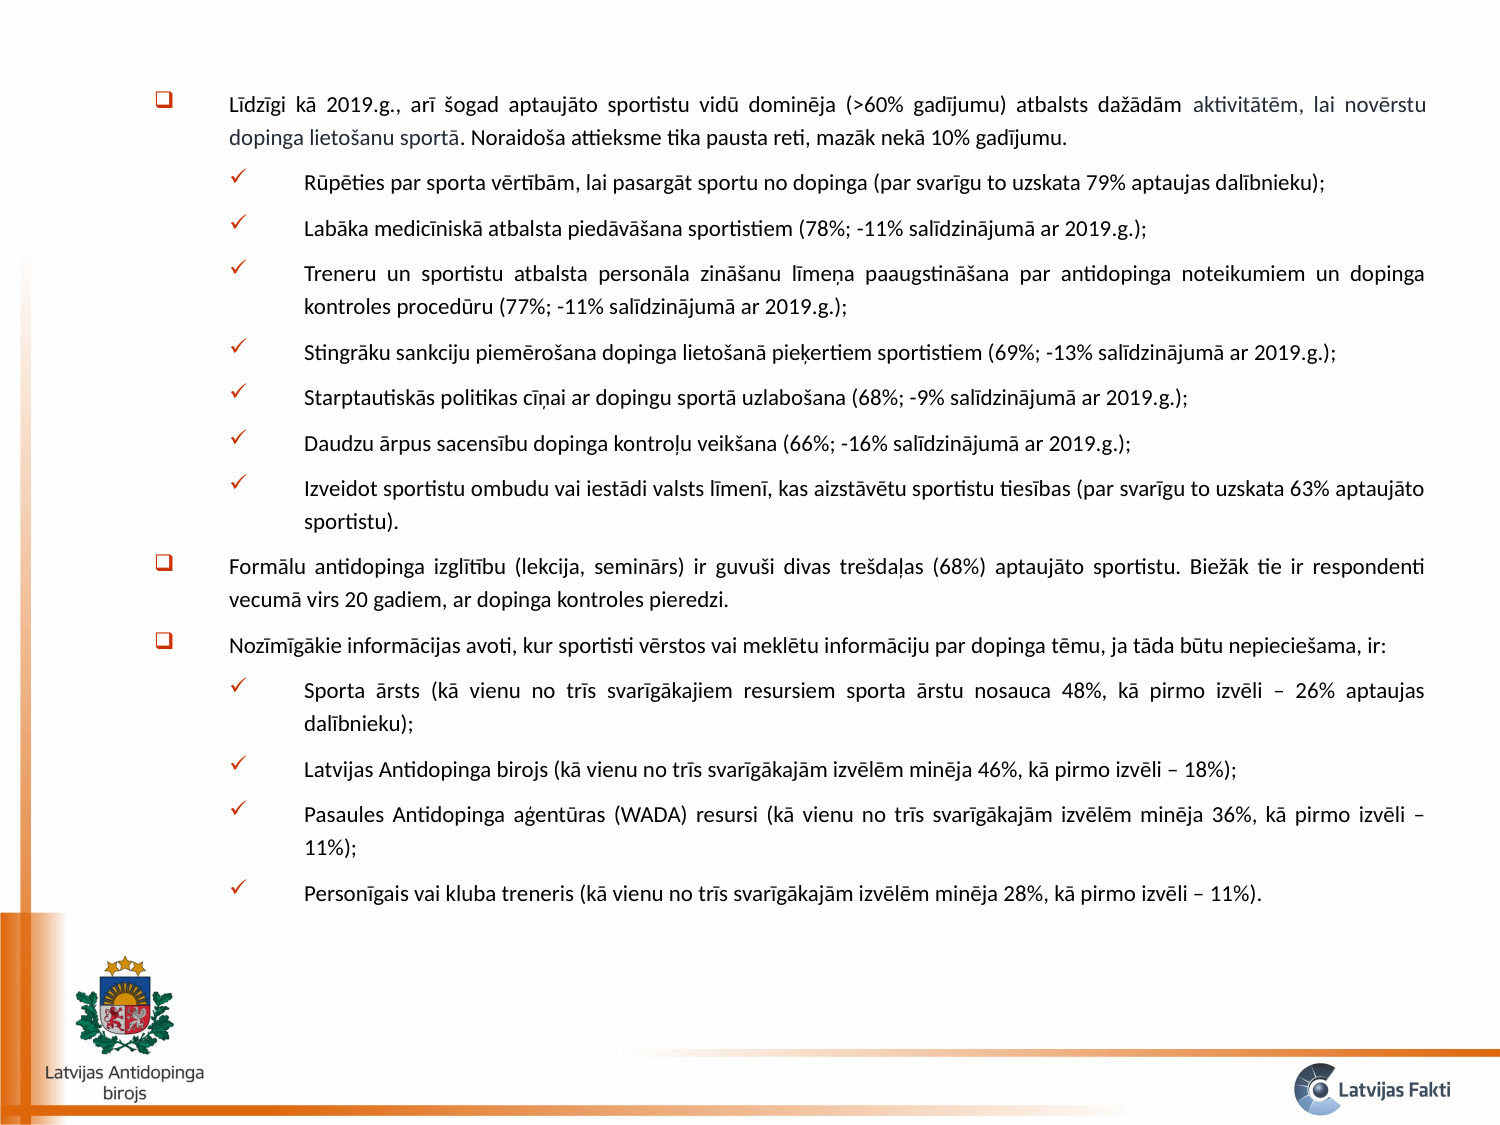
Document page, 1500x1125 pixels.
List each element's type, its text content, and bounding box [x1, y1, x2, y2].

text_box Līdzīgi kā 2019.g., arī šogad aptaujāto sportistu vidū dominēja (>60% gadījumu) atbalsts dažādām aktivitātēm, lai novērstu dopinga lietošanu sportā. Noraidoša attieksme tika pausta reti, mazāk nekā 10% gadījumu. Rūpēties par sporta vērtībām, lai pasargāt sportu no dopinga (par svarīgu to uzskata 79% aptaujas dalībnieku); Labāka medicīniskā atbalsta piedāvāšana sportistiem (78%; -11% salīdzinājumā ar 2019.g.); Treneru un sportistu atbalsta personāla zināšanu līmeņa paaugstināšana par antidopinga noteikumiem un dopinga kontroles procedūru (77%; -11% salīdzinājumā ar 2019.g.); Stingrāku sankciju piemērošana dopinga lietošanā pieķertiem sportistiem (69%; -13% salīdzinājumā ar 2019.g.); Starptautiskās politikas cīņai ar dopingu sportā uzlabošana (68%; -9% salīdzinājumā ar 2019.g.); Daudzu ārpus sacensību dopinga kontroļu veikšana (66%; -16% salīdzinājumā ar 2019.g.); Izveidot sportistu ombudu vai iestādi valsts līmenī, kas aizstāvētu sportistu tiesības (par svarīgu to uzskata 63% aptaujāto sportistu). Formālu antidopinga izglītību (lekcija, seminārs) ir guvuši divas trešdaļas (68%) aptaujāto sportistu. Biežāk tie ir respondenti vecumā virs 20 gadiem, ar dopinga kontroles pieredzi. Nozīmīgākie informācijas avoti, kur sportisti vērstos vai meklētu informāciju par dopinga tēmu, ja tāda būtu nepieciešama, ir: Sporta ārsts (kā vienu no trīs svarīgākajiem resursiem sporta ārstu nosauca 48%, kā pirmo izvēli – 26% aptaujas dalībnieku); Latvijas Antidopinga birojs (kā vienu no trīs svarīgākajām izvēlēm minēja 46%, kā pirmo izvēli – 18%); Pasaules Antidopinga aģentūras (WADA) resursi (kā vienu no trīs svarīgākajām izvēlēm minēja 36%, kā pirmo izvēli – 11%); Personīgais vai kluba treneris (kā vienu no trīs svarīgākajām izvēlēm minēja 28%, kā pirmo izvēli – 11%). [64, 76, 1442, 1002]
picture [0, 0, 1500, 1125]
